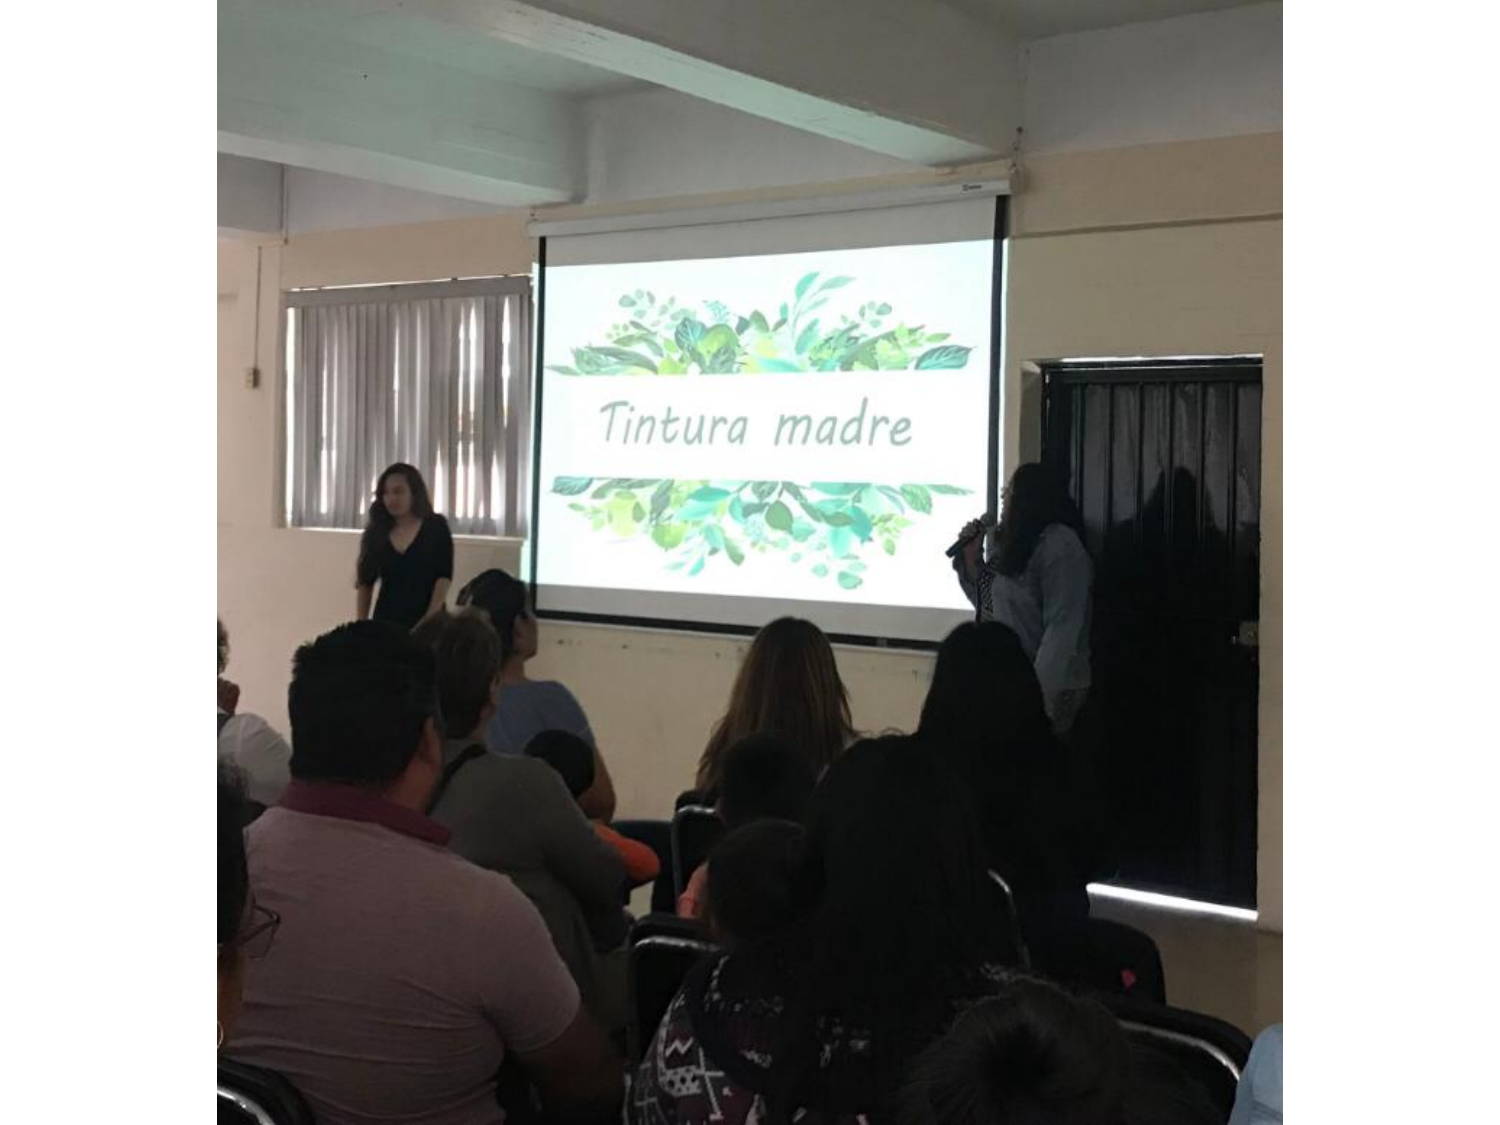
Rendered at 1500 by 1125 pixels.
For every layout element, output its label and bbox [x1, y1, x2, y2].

picture [216, 0, 1284, 1125]
